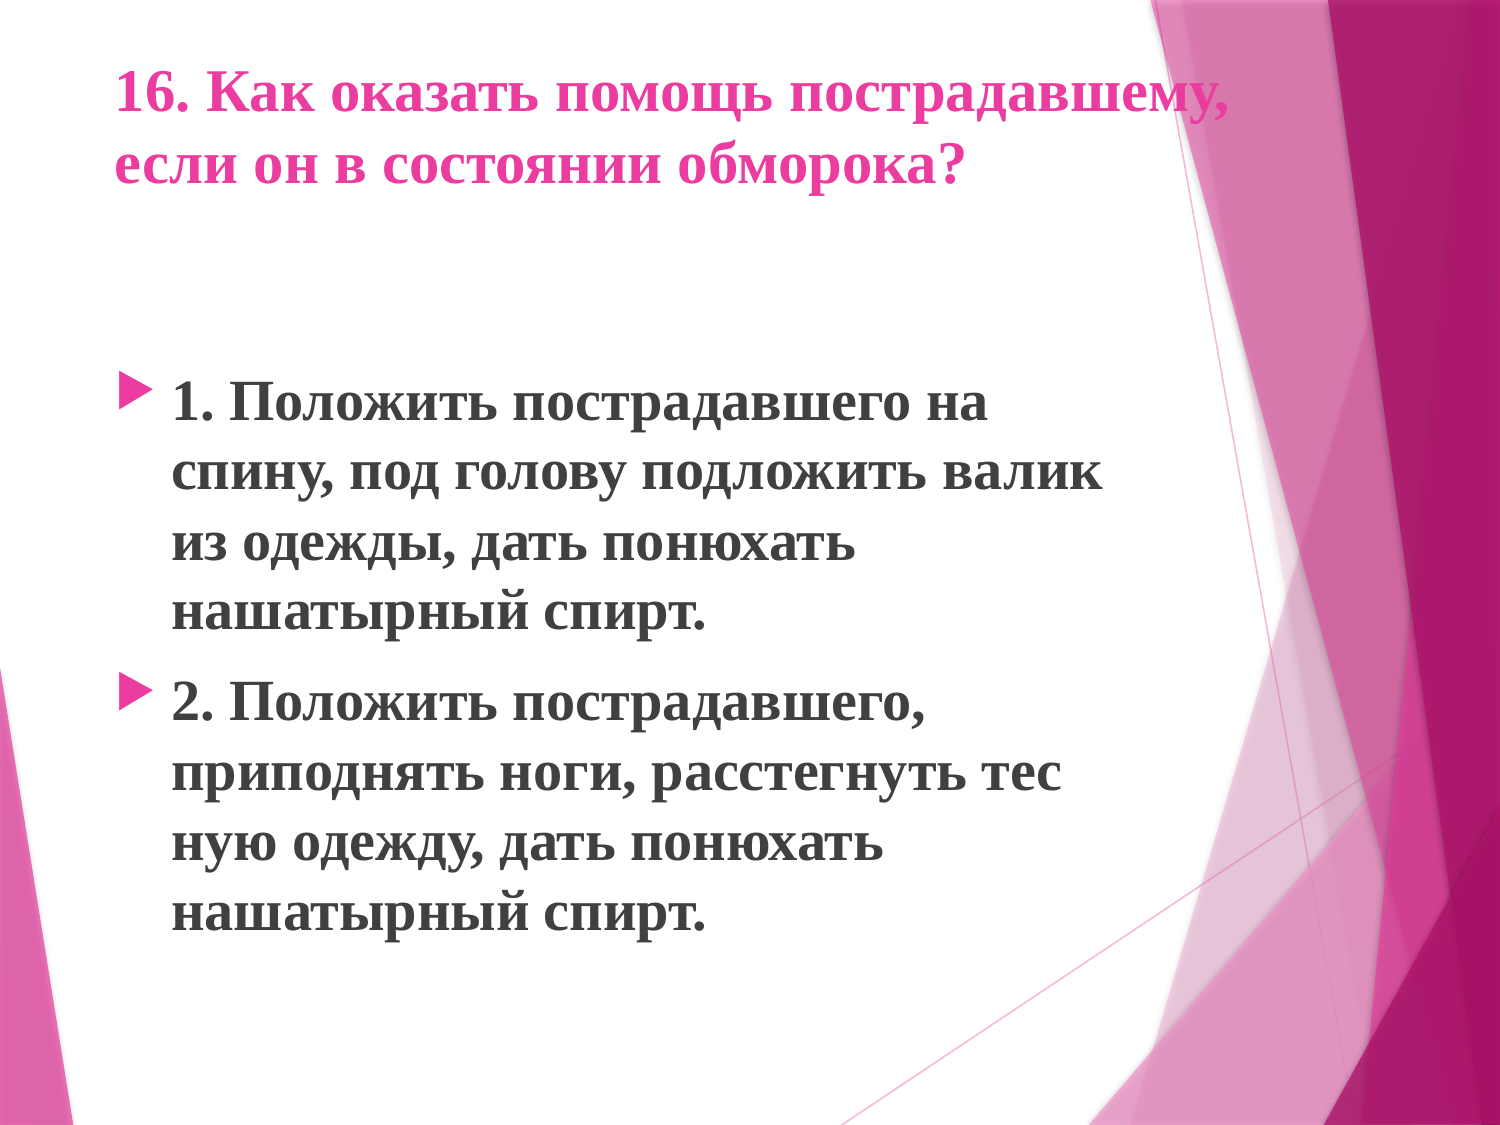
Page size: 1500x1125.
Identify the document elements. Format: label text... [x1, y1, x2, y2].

list 1. Положить пострадавшего на спину, под голову подложить ва­лик из одежды, дать понюхать нашатырный спирт. 2. Положить пострадавшего, приподнять ноги, расстегнуть тес­ную одежду, дать понюхать нашатырный спирт. [99, 354, 1142, 992]
title 16. Как оказать помощь пострадавшему, если он в состоянии обморока? [99, 42, 1247, 303]
